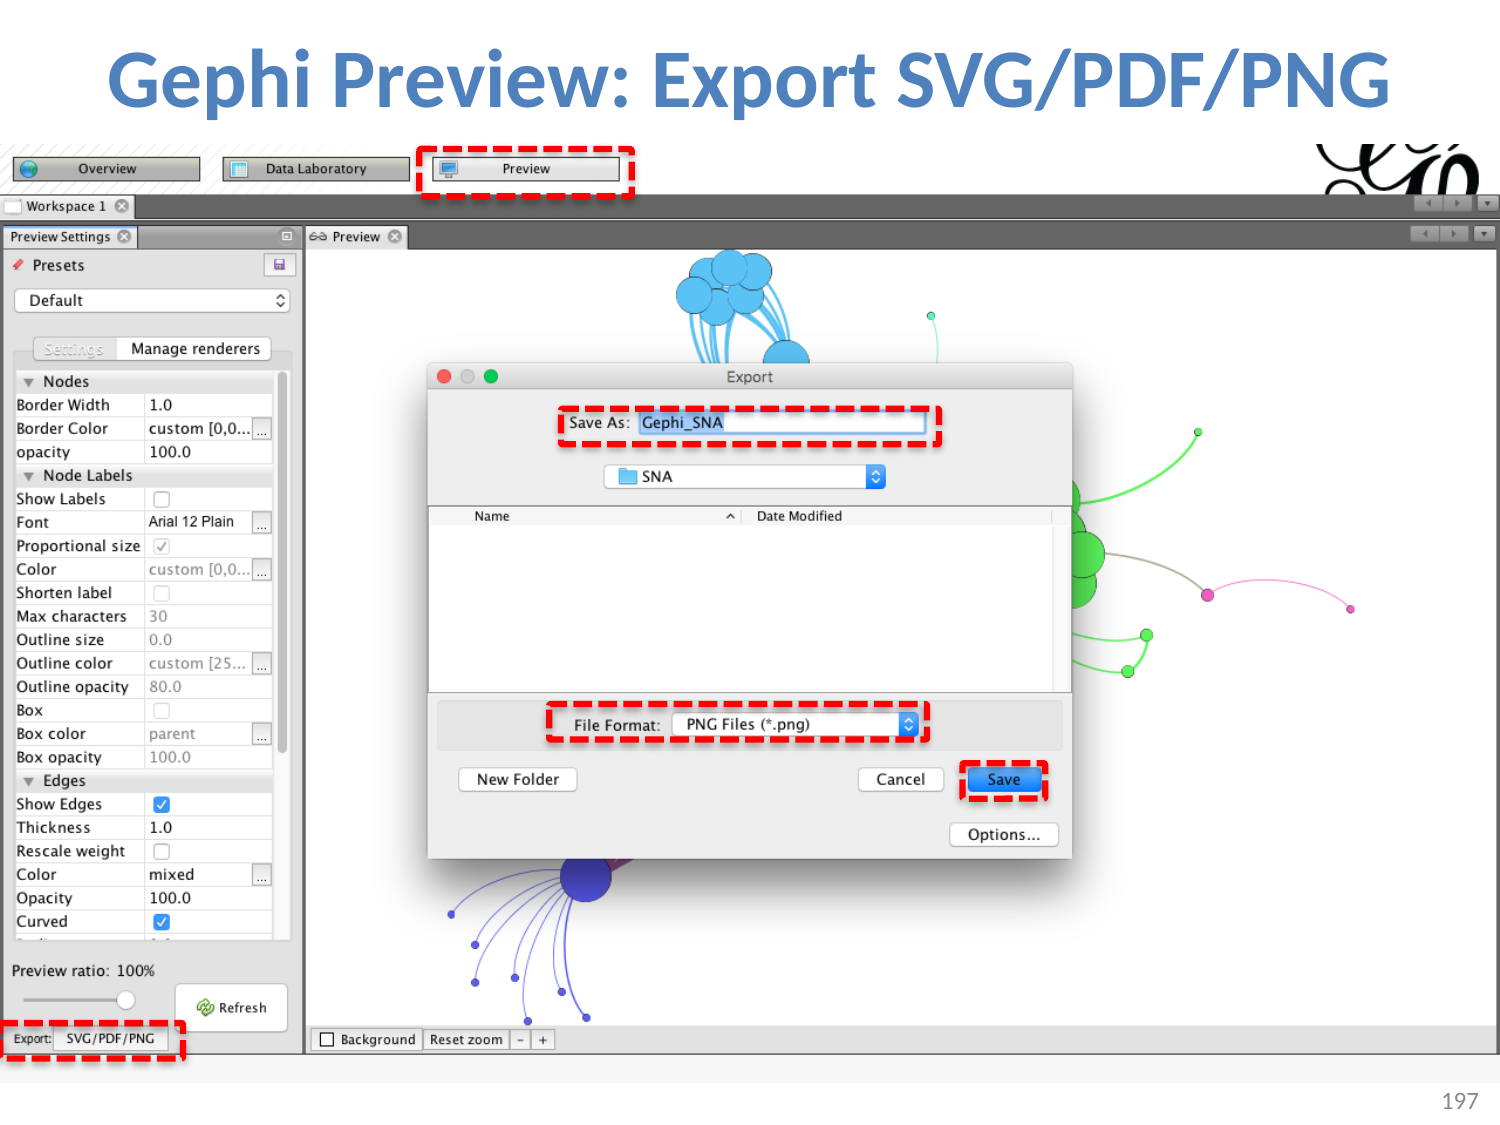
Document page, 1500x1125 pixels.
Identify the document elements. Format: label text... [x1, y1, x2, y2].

text_box Gephi Preview: Export SVG/PDF/PNG [74, 0, 1425, 144]
slide_number 197 [1144, 1089, 1495, 1125]
picture [0, 144, 1500, 1083]
